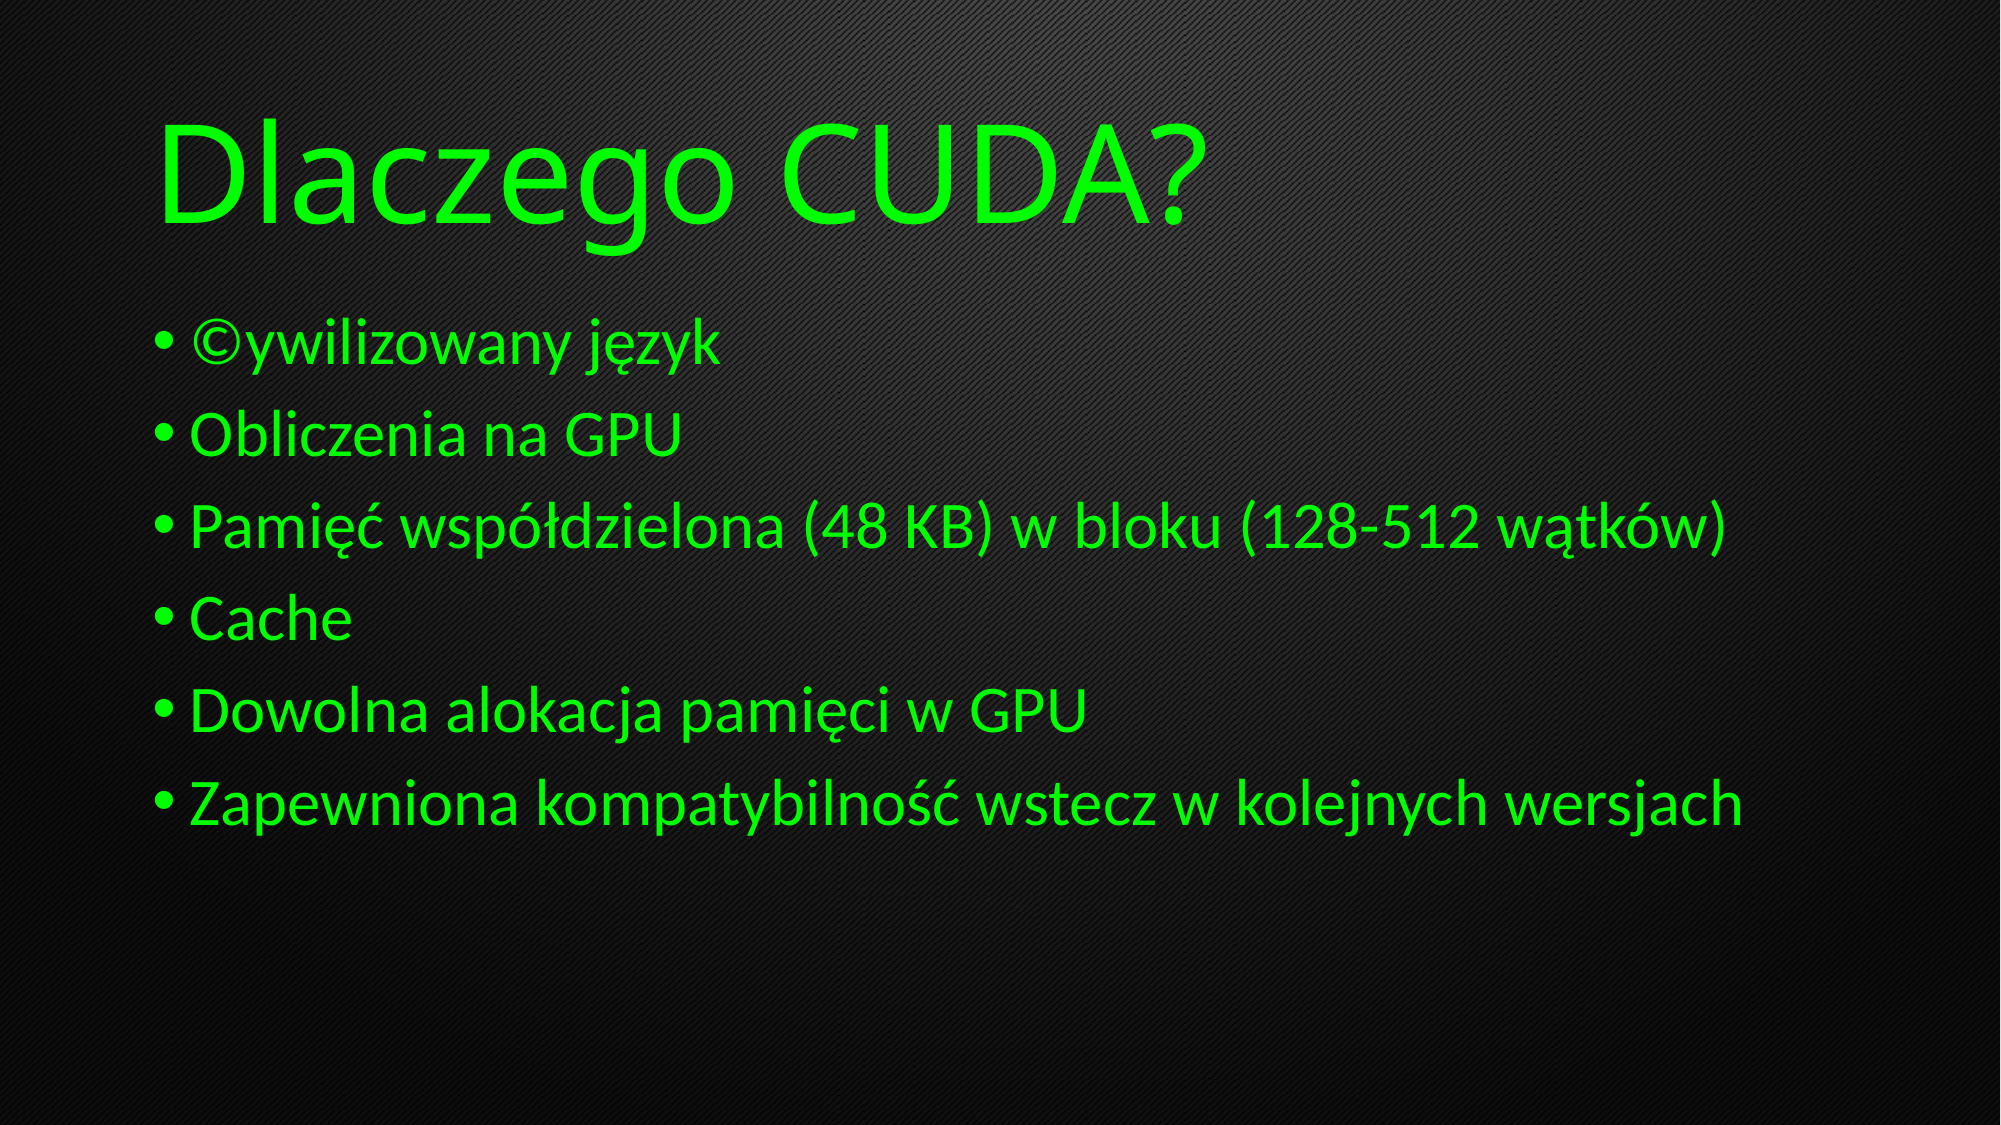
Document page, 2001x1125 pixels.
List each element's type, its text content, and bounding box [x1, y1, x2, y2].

title Dlaczego CUDA? [137, 59, 1863, 278]
list ©ywilizowany język Obliczenia na GPU Pamięć współdzielona (48 KB) w bloku (128-512 wątków) Cache Dowolna alokacja pamięci w GPU Zapewniona kompatybilność wstecz w kolejnych wersjach [137, 299, 1863, 1014]
picture [0, 0, 2001, 1125]
